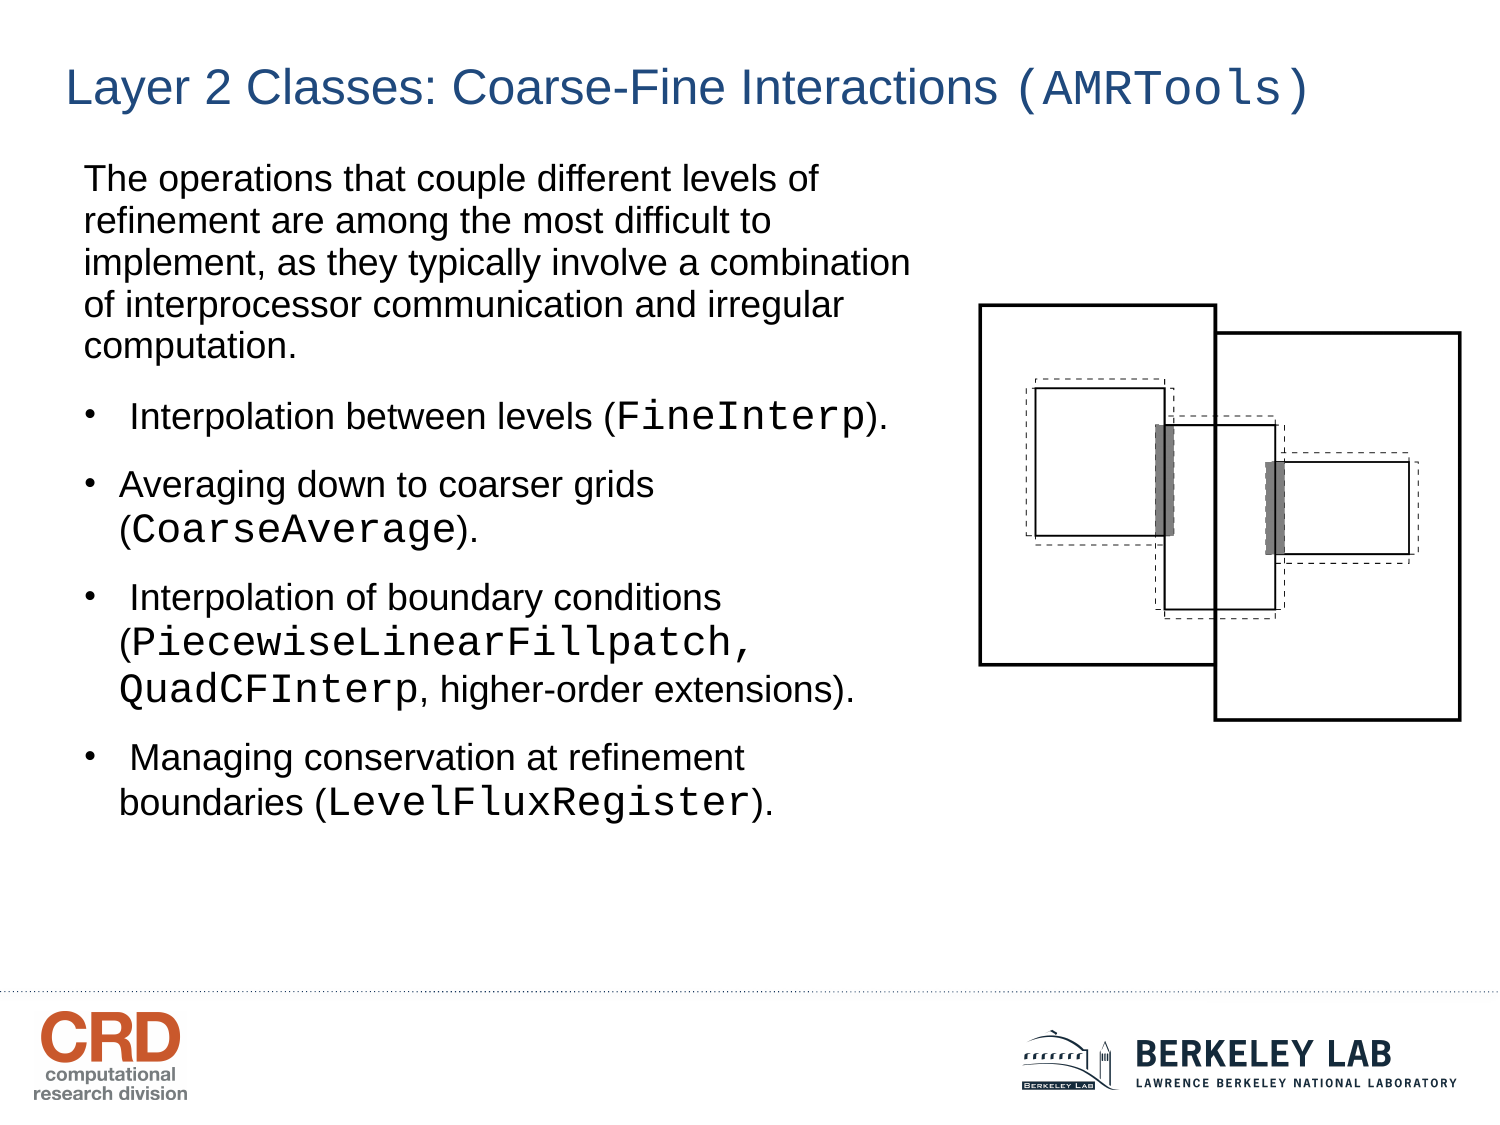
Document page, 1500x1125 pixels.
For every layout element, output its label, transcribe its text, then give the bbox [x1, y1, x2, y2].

picture [1022, 1029, 1457, 1090]
picture [34, 1011, 187, 1100]
text_box The operations that couple different levels of refinement are among the most difficult to implement, as they typically involve a combination of interprocessor communication and irregular computation. Interpolation between levels (FineInterp). Averaging down to coarser grids (CoarseAverage). Interpolation of boundary conditions (PiecewiseLinearFillpatch, QuadCFInterp, higher-order extensions). Managing conservation at refinement boundaries (LevelFluxRegister). [68, 150, 931, 833]
picture [976, 0, 1500, 724]
text_box Layer 2 Classes: Coarse-Fine Interactions (AMRTools) [50, 47, 971, 122]
